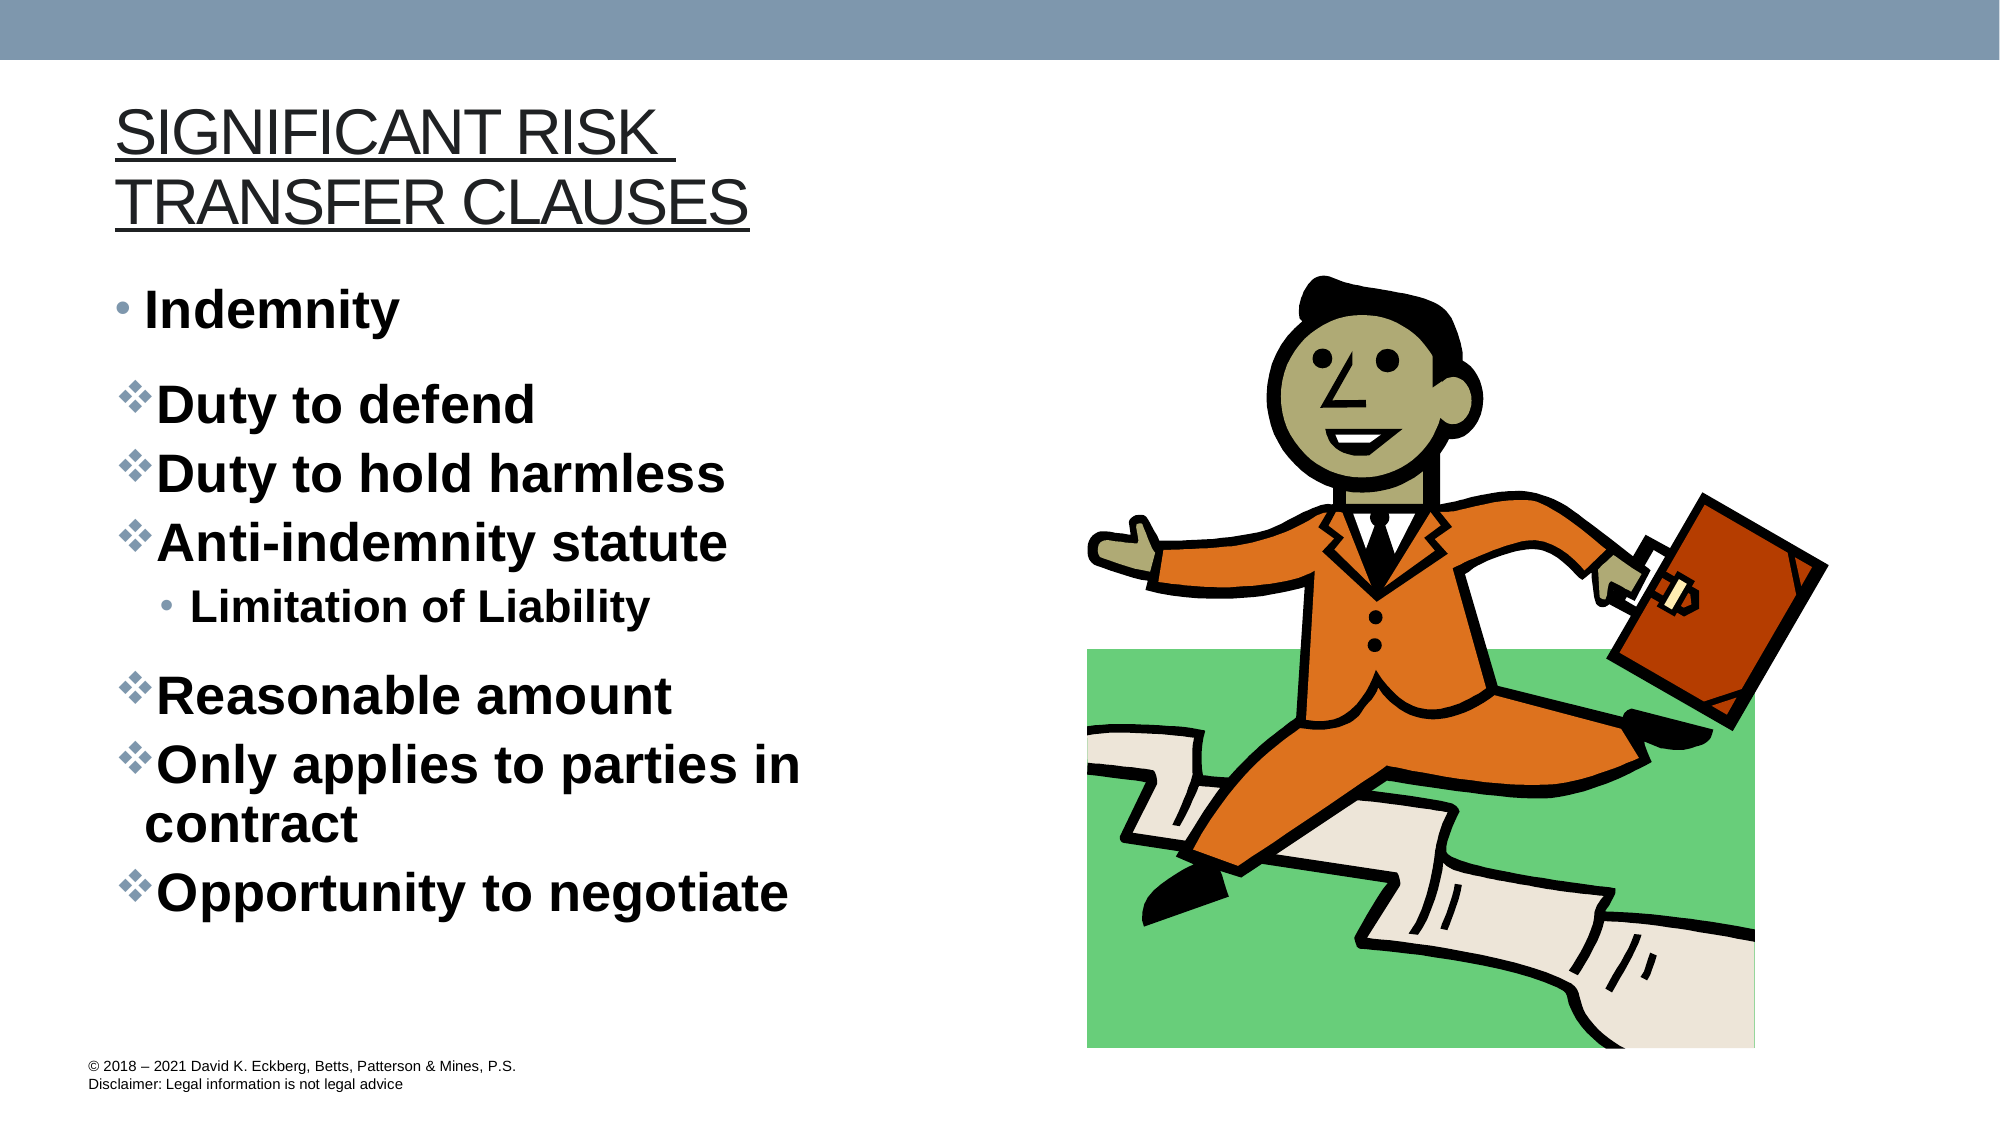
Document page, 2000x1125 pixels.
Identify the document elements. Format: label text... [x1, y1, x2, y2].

picture [1086, 274, 1829, 1049]
list Indemnity Duty to defend Duty to hold harmless Anti-indemnity statute Limitation of Liability Reasonable amount Only applies to parties in contract Opportunity to negotiate [99, 274, 984, 1049]
title SIGNIFICANT RISK TRANSFER CLAUSES [99, 87, 1900, 250]
picture [74, 1049, 545, 1102]
